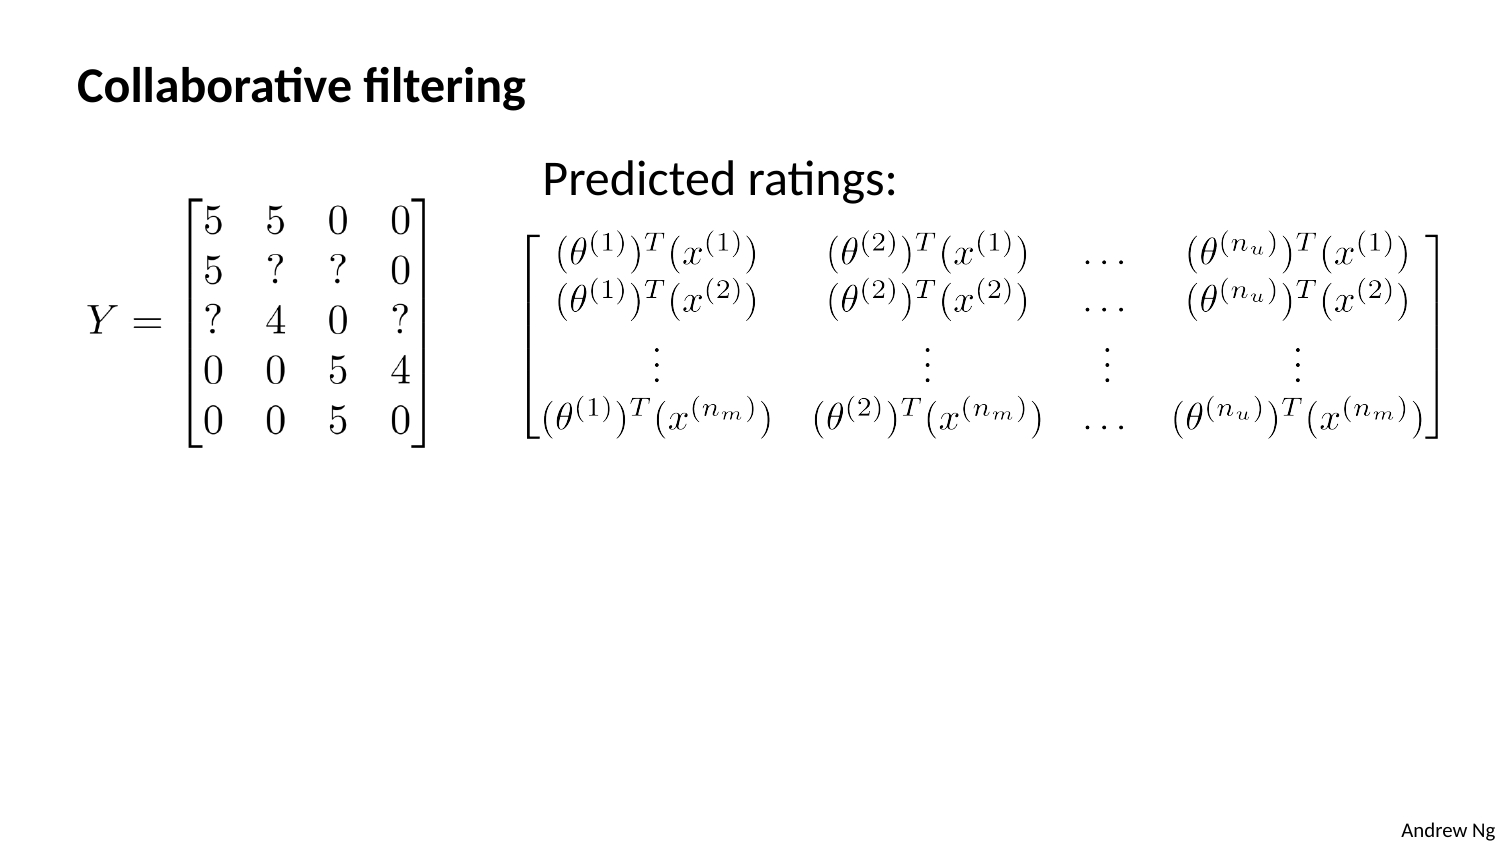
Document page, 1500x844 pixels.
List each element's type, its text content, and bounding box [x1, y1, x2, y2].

picture [87, 198, 425, 448]
text_box Collaborative filtering [62, 45, 1425, 121]
picture [527, 229, 1438, 440]
text_box Predicted ratings: [527, 137, 991, 213]
